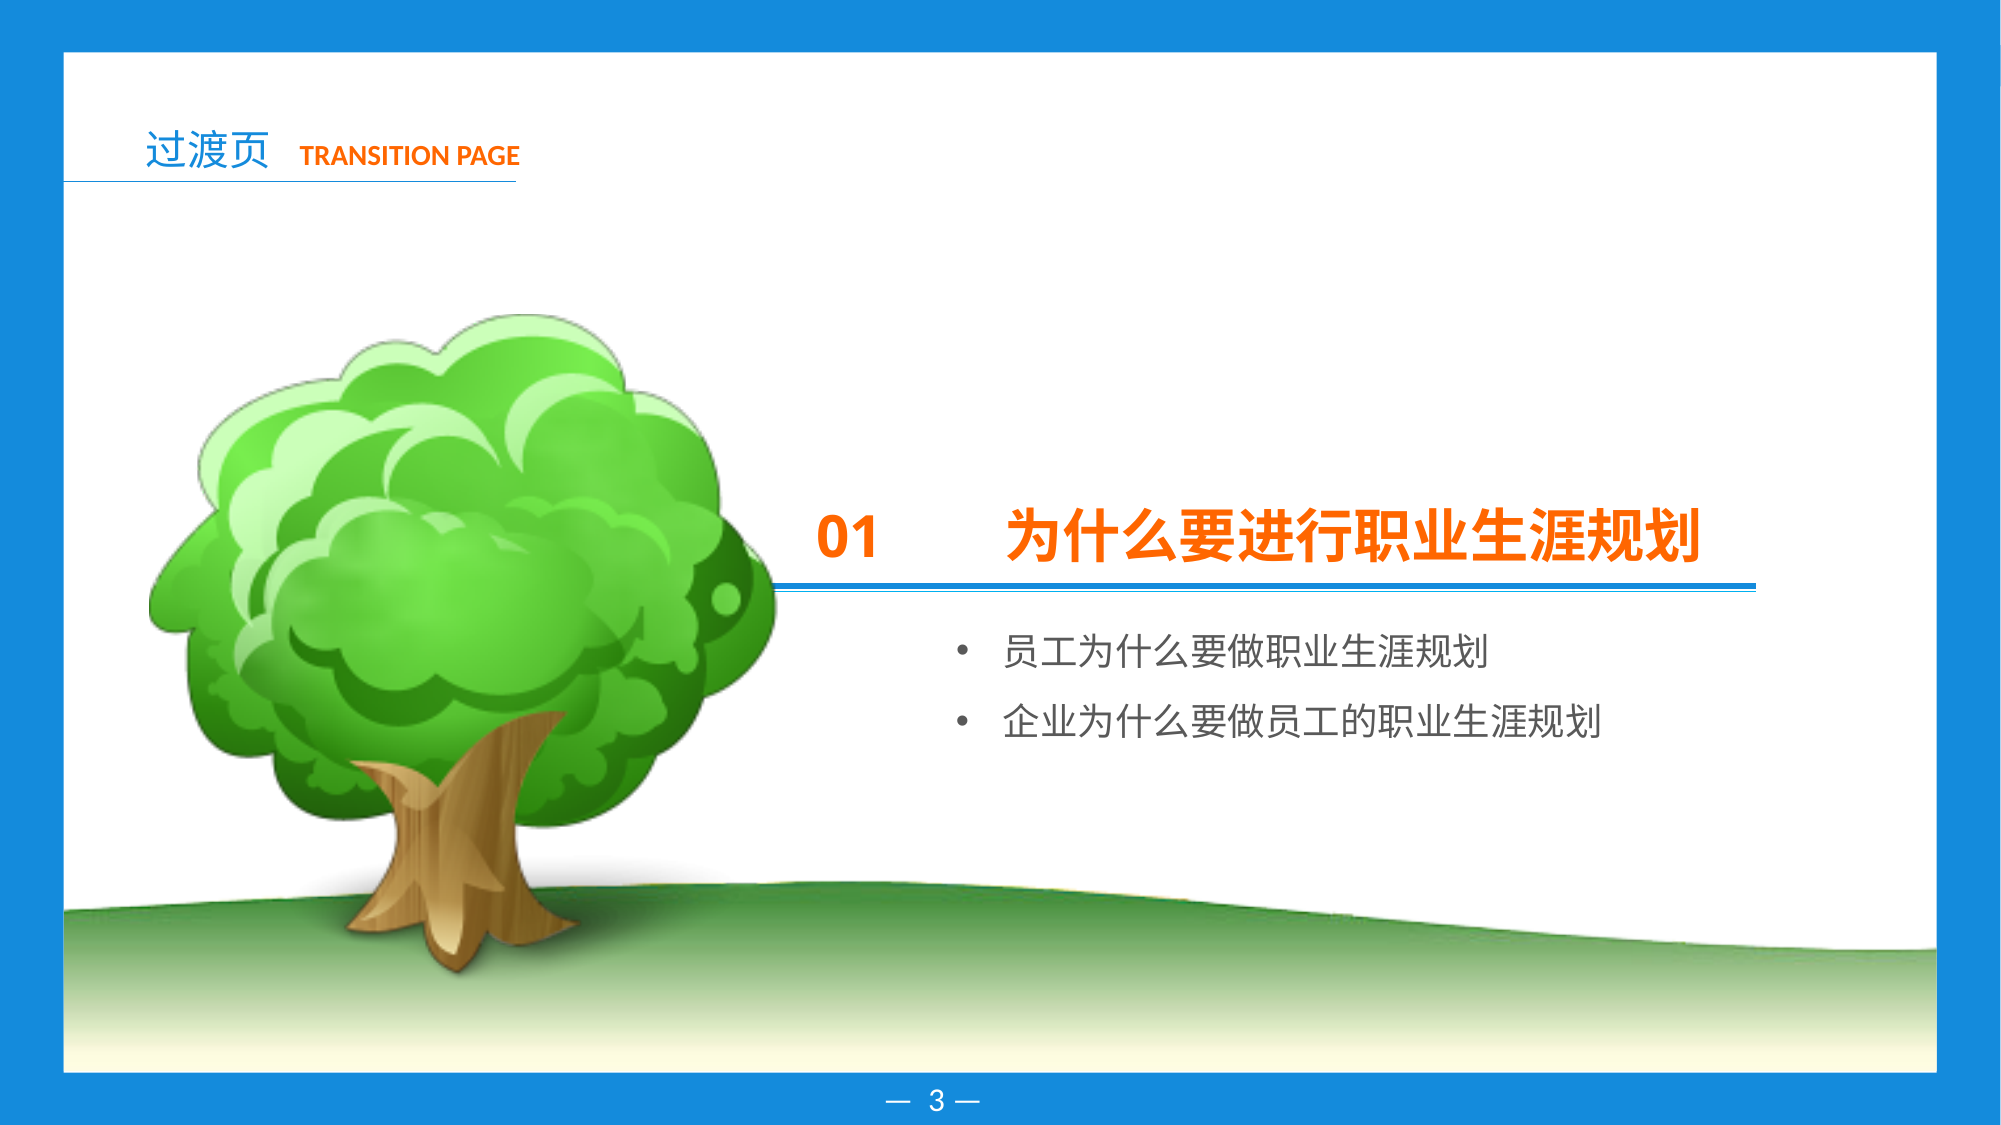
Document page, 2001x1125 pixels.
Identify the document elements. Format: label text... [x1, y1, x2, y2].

text_box 企业为什么要做员工的职业生涯规划 [941, 690, 1851, 751]
text_box 员工为什么要做职业生涯规划 [941, 620, 1591, 680]
picture [63, 314, 1937, 1071]
text_box 01 为什么要进行职业生涯规划 [693, 491, 1827, 577]
